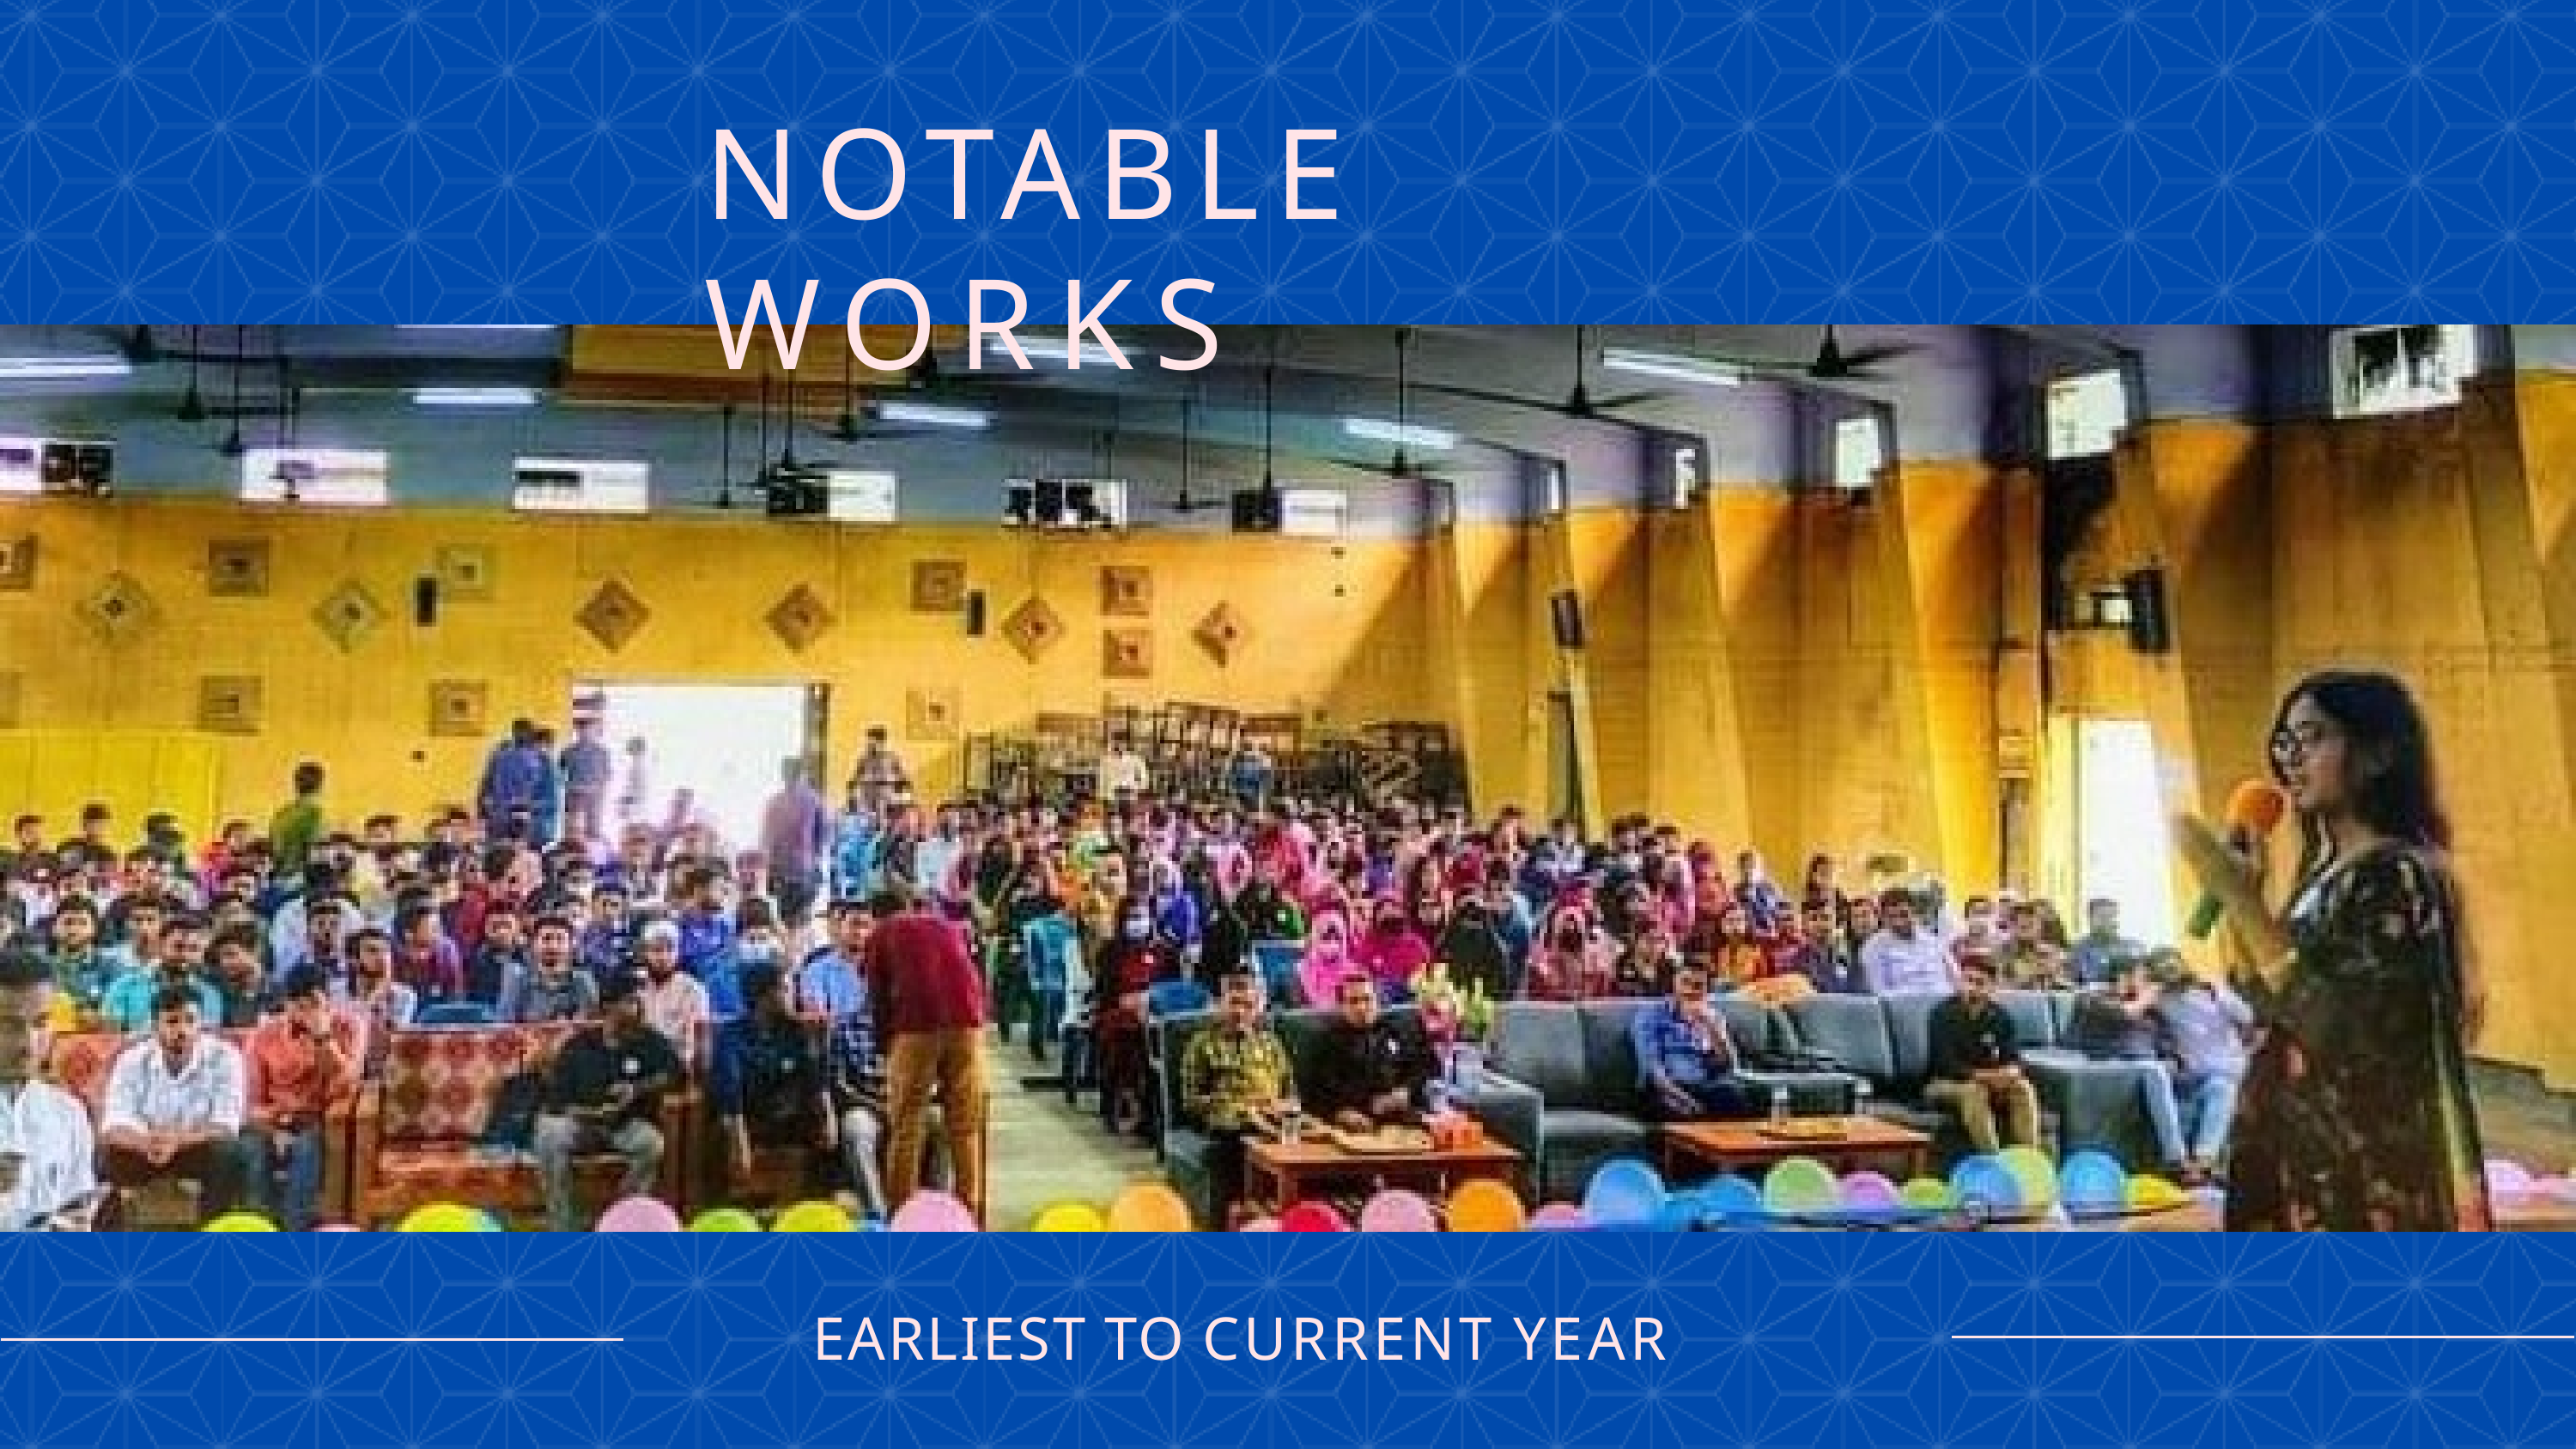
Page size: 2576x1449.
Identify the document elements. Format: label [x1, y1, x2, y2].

text_box [0, 0, 2576, 1449]
